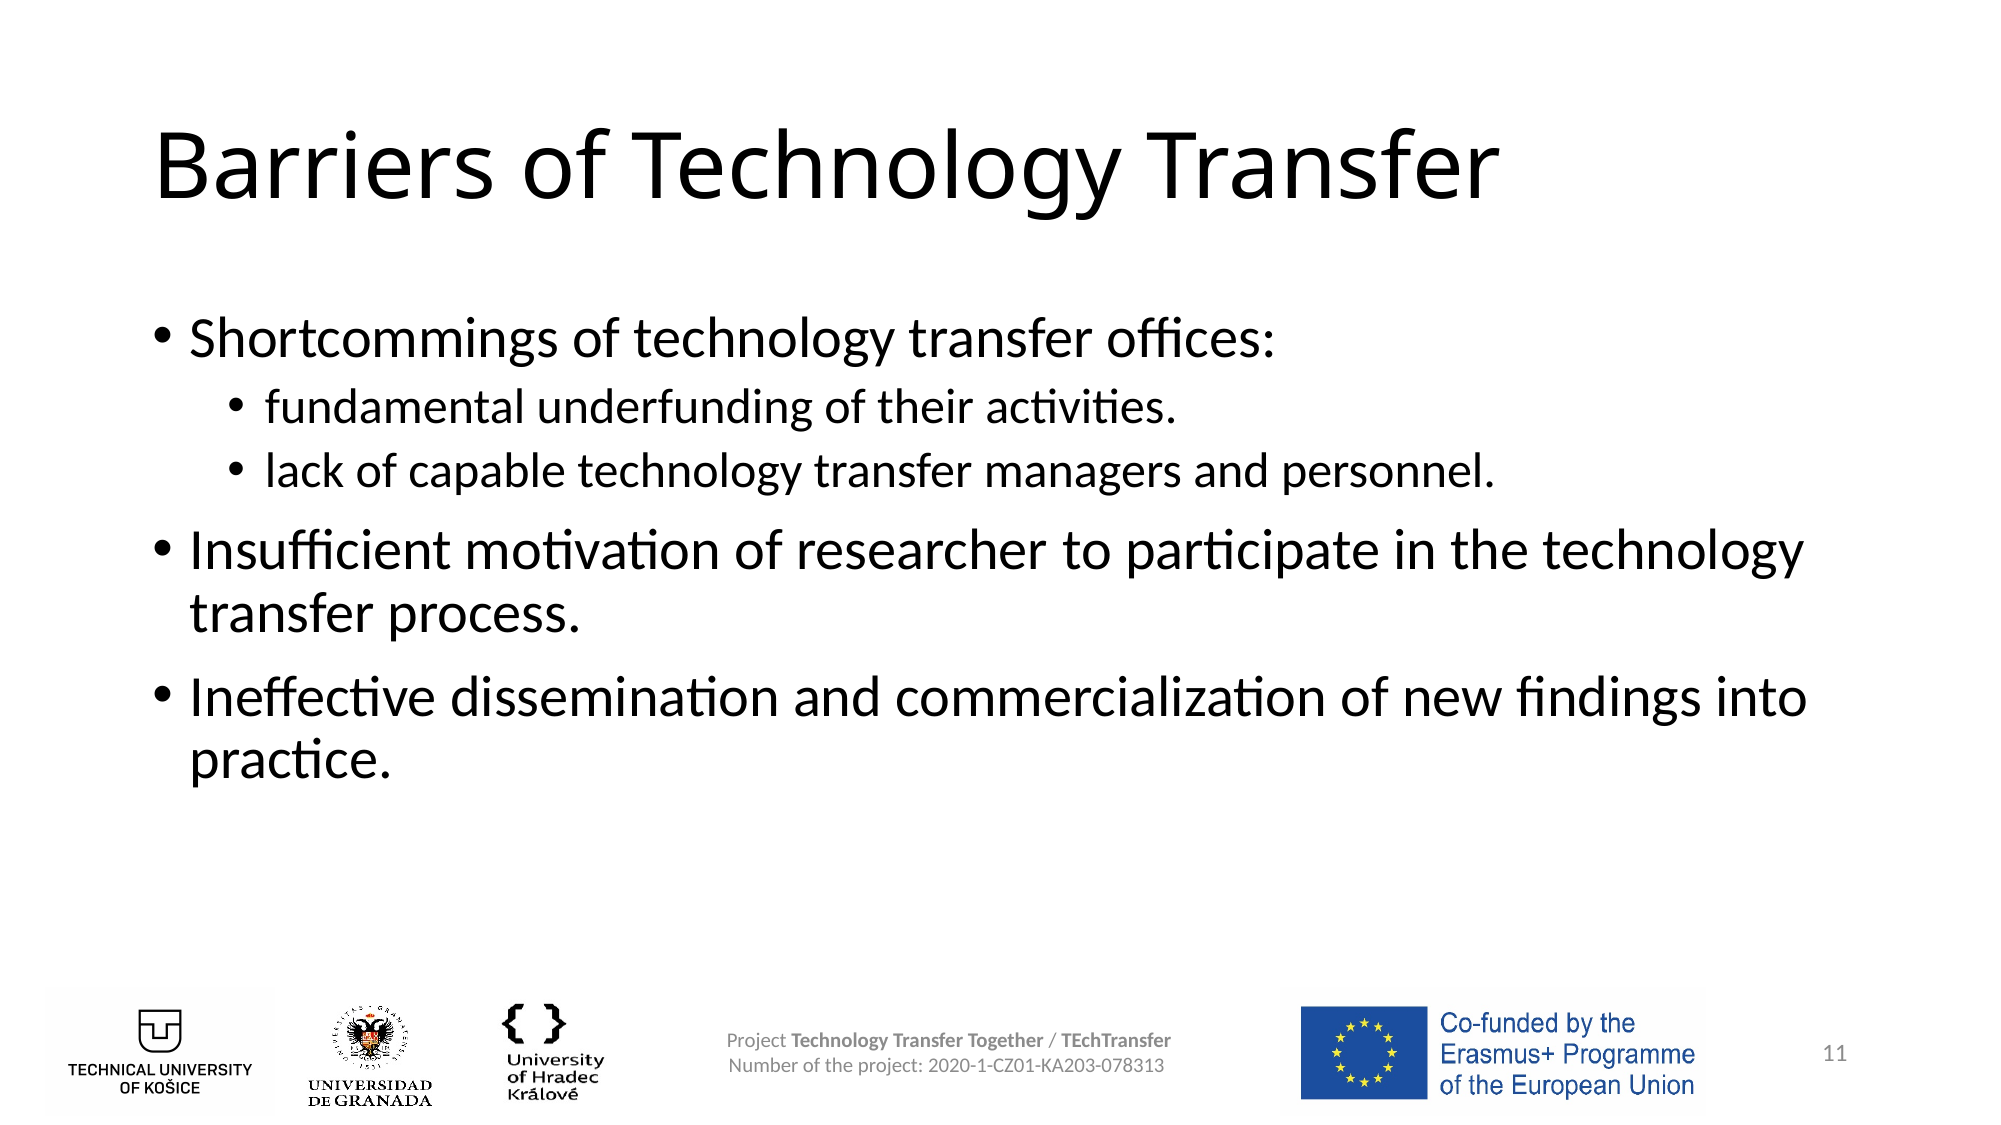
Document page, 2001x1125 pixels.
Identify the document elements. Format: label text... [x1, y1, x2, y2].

picture [45, 987, 275, 1116]
list Shortcommings of technology transfer offices: fundamental underfunding of their activities. lack of capable technology transfer managers and personnel. Insufficient motivation of researcher to participate in the technology transfer process. Ineffective dissemination and commercialization of new findings into practice. [137, 299, 1863, 968]
footer Project Technology Transfer Together / TEchTransfer Number of the project: 2020-1-CZ01-KA203-078313 [662, 1022, 1236, 1082]
slide_number 11 [1729, 1021, 1863, 1082]
picture [480, 987, 625, 1116]
picture [1280, 987, 1706, 1116]
picture [294, 987, 444, 1116]
title Barriers of Technology Transfer [137, 59, 1863, 278]
